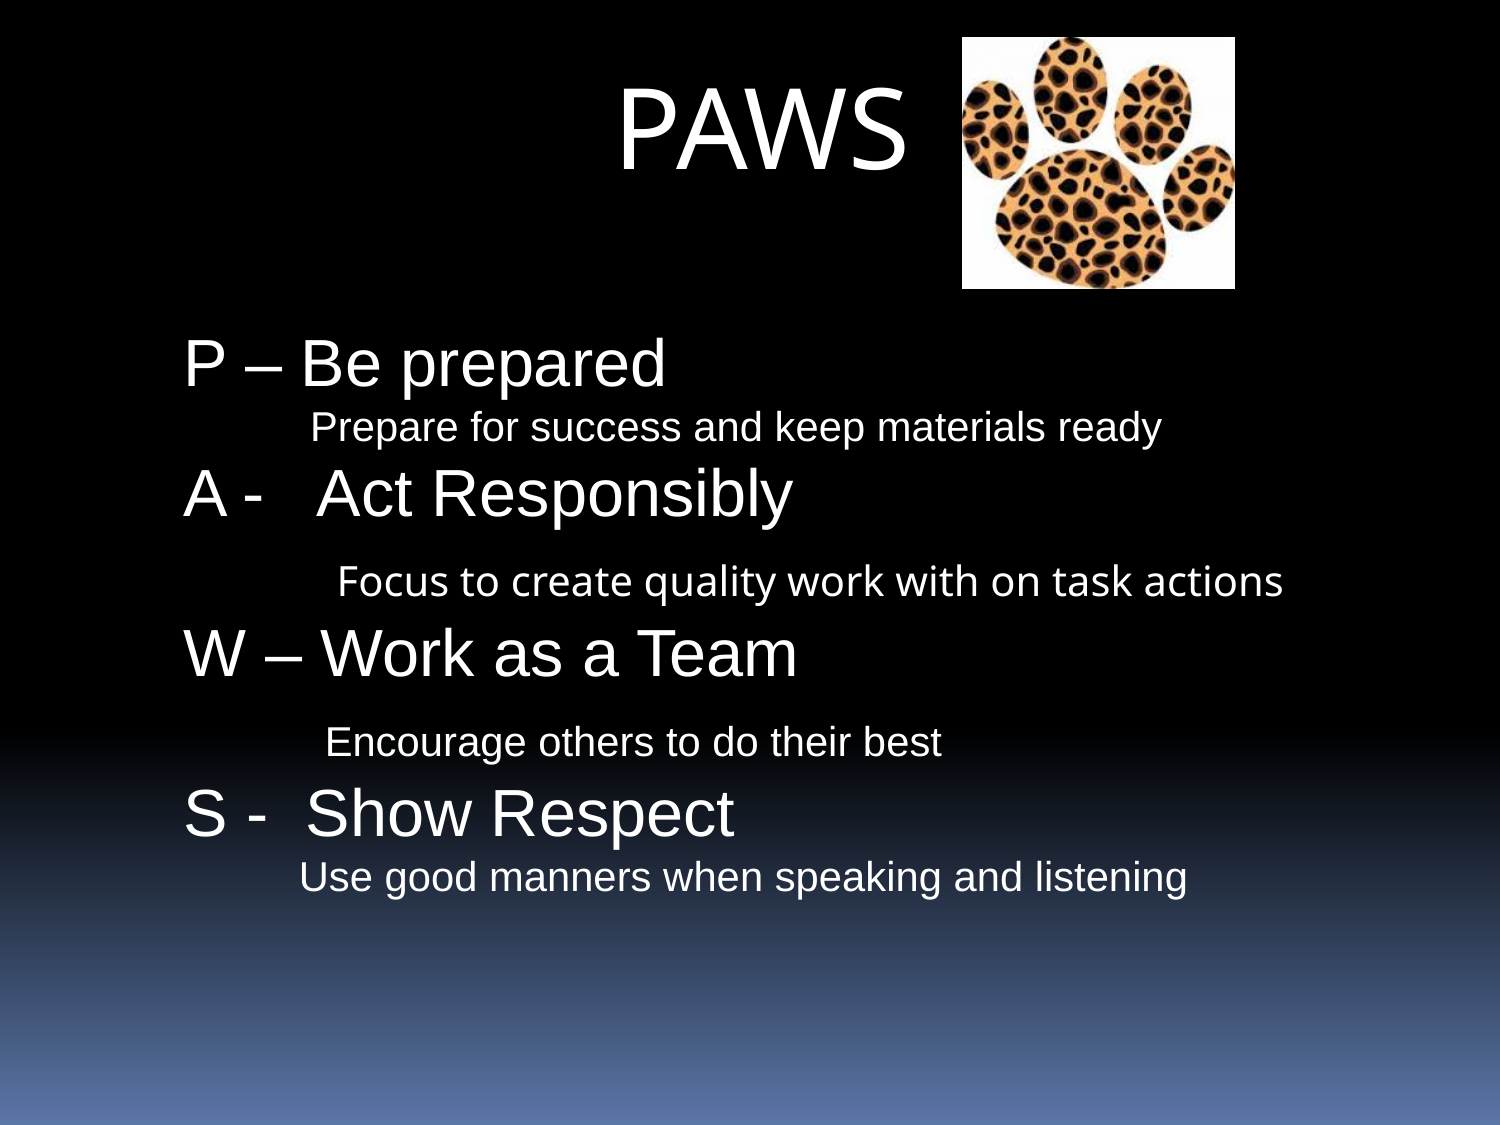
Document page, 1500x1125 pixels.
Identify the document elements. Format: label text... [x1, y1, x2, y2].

picture [961, 37, 1236, 289]
text_box PAWS [387, 49, 954, 200]
text_box P – Be prepared Prepare for success and keep materials ready A - Act Responsibly Focus to create quality work with on task actions W – Work as a Team Encourage others to do their best S - Show Respect Use good manners when speaking and listening [168, 312, 1299, 958]
